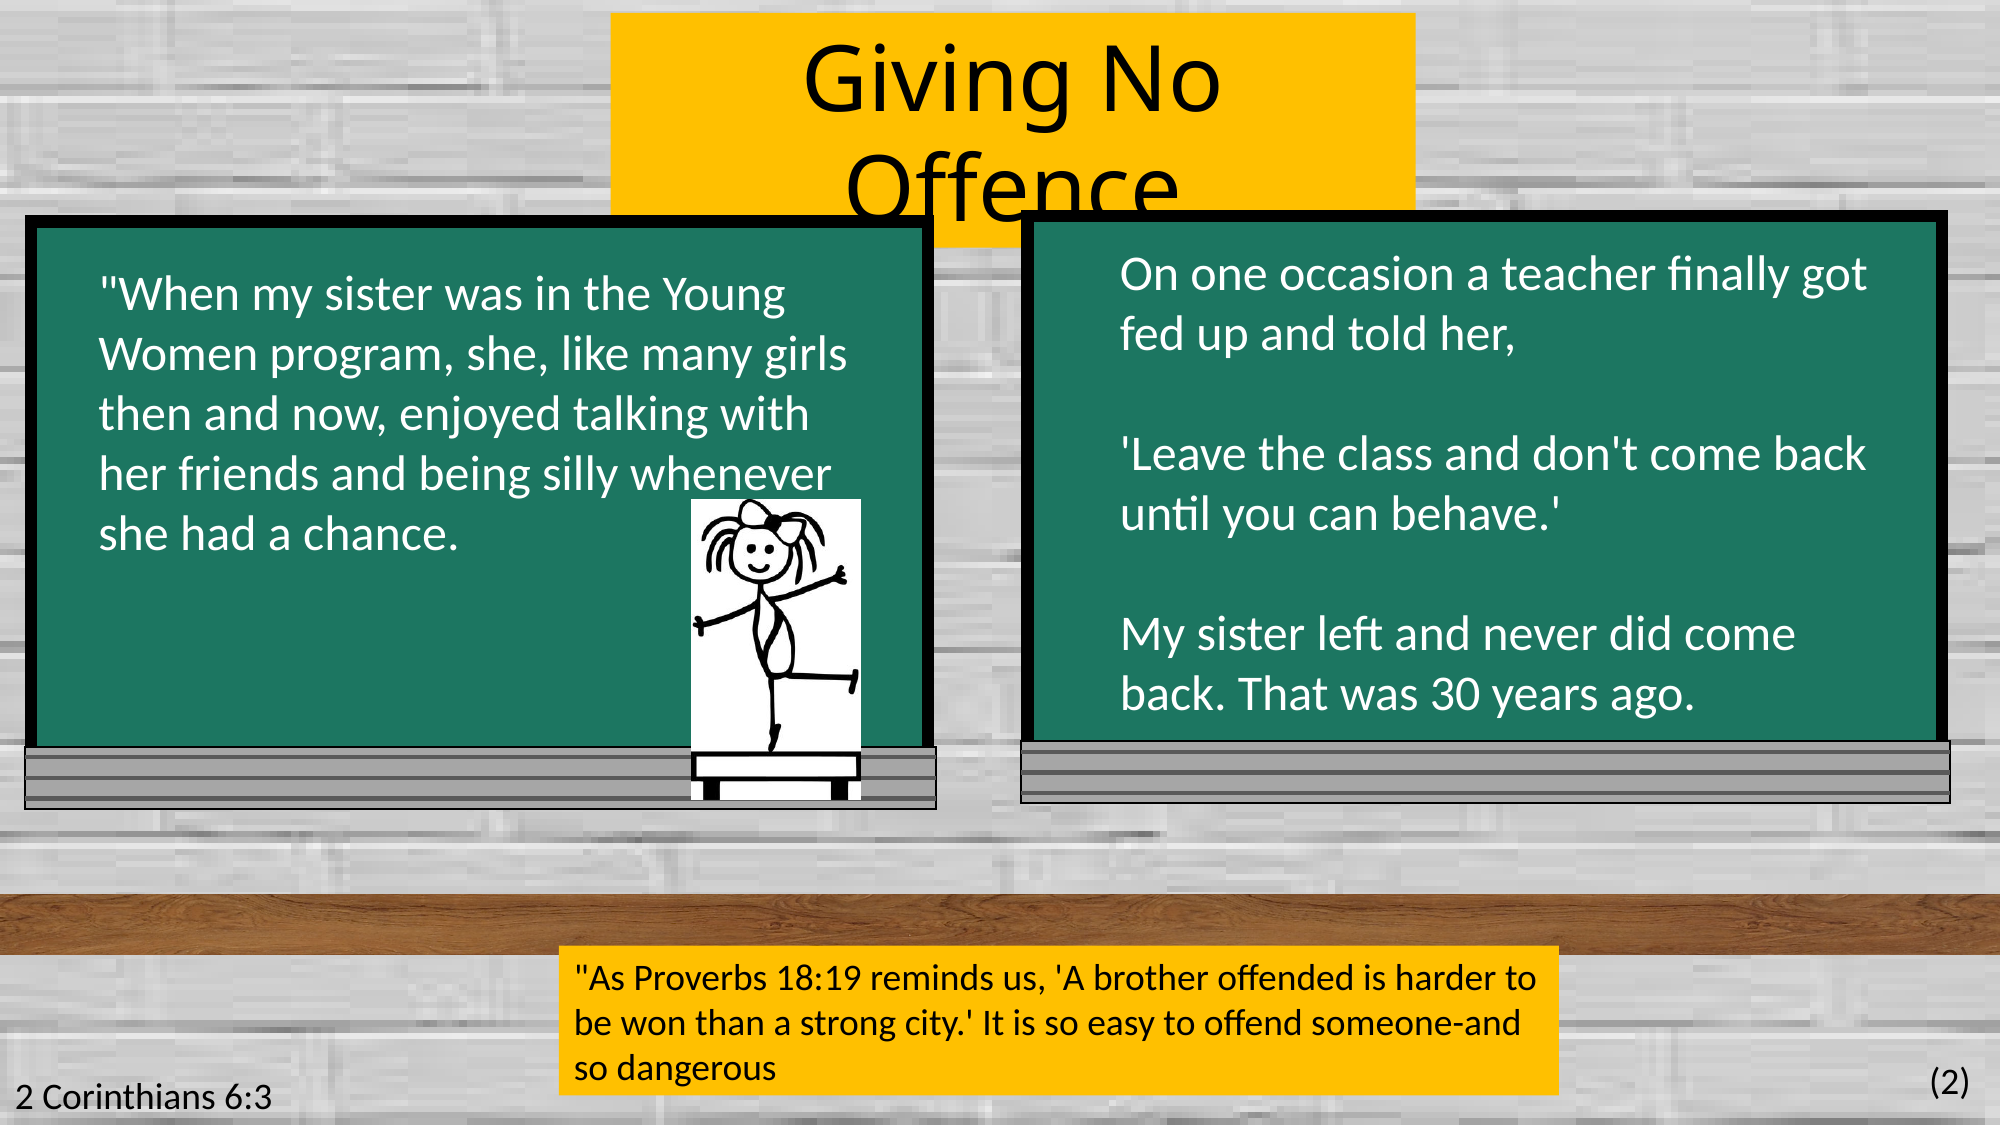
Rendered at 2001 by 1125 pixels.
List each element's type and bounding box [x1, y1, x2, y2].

text_box [24, 221, 936, 809]
text_box [1021, 215, 1950, 804]
picture [0, 0, 2000, 1125]
